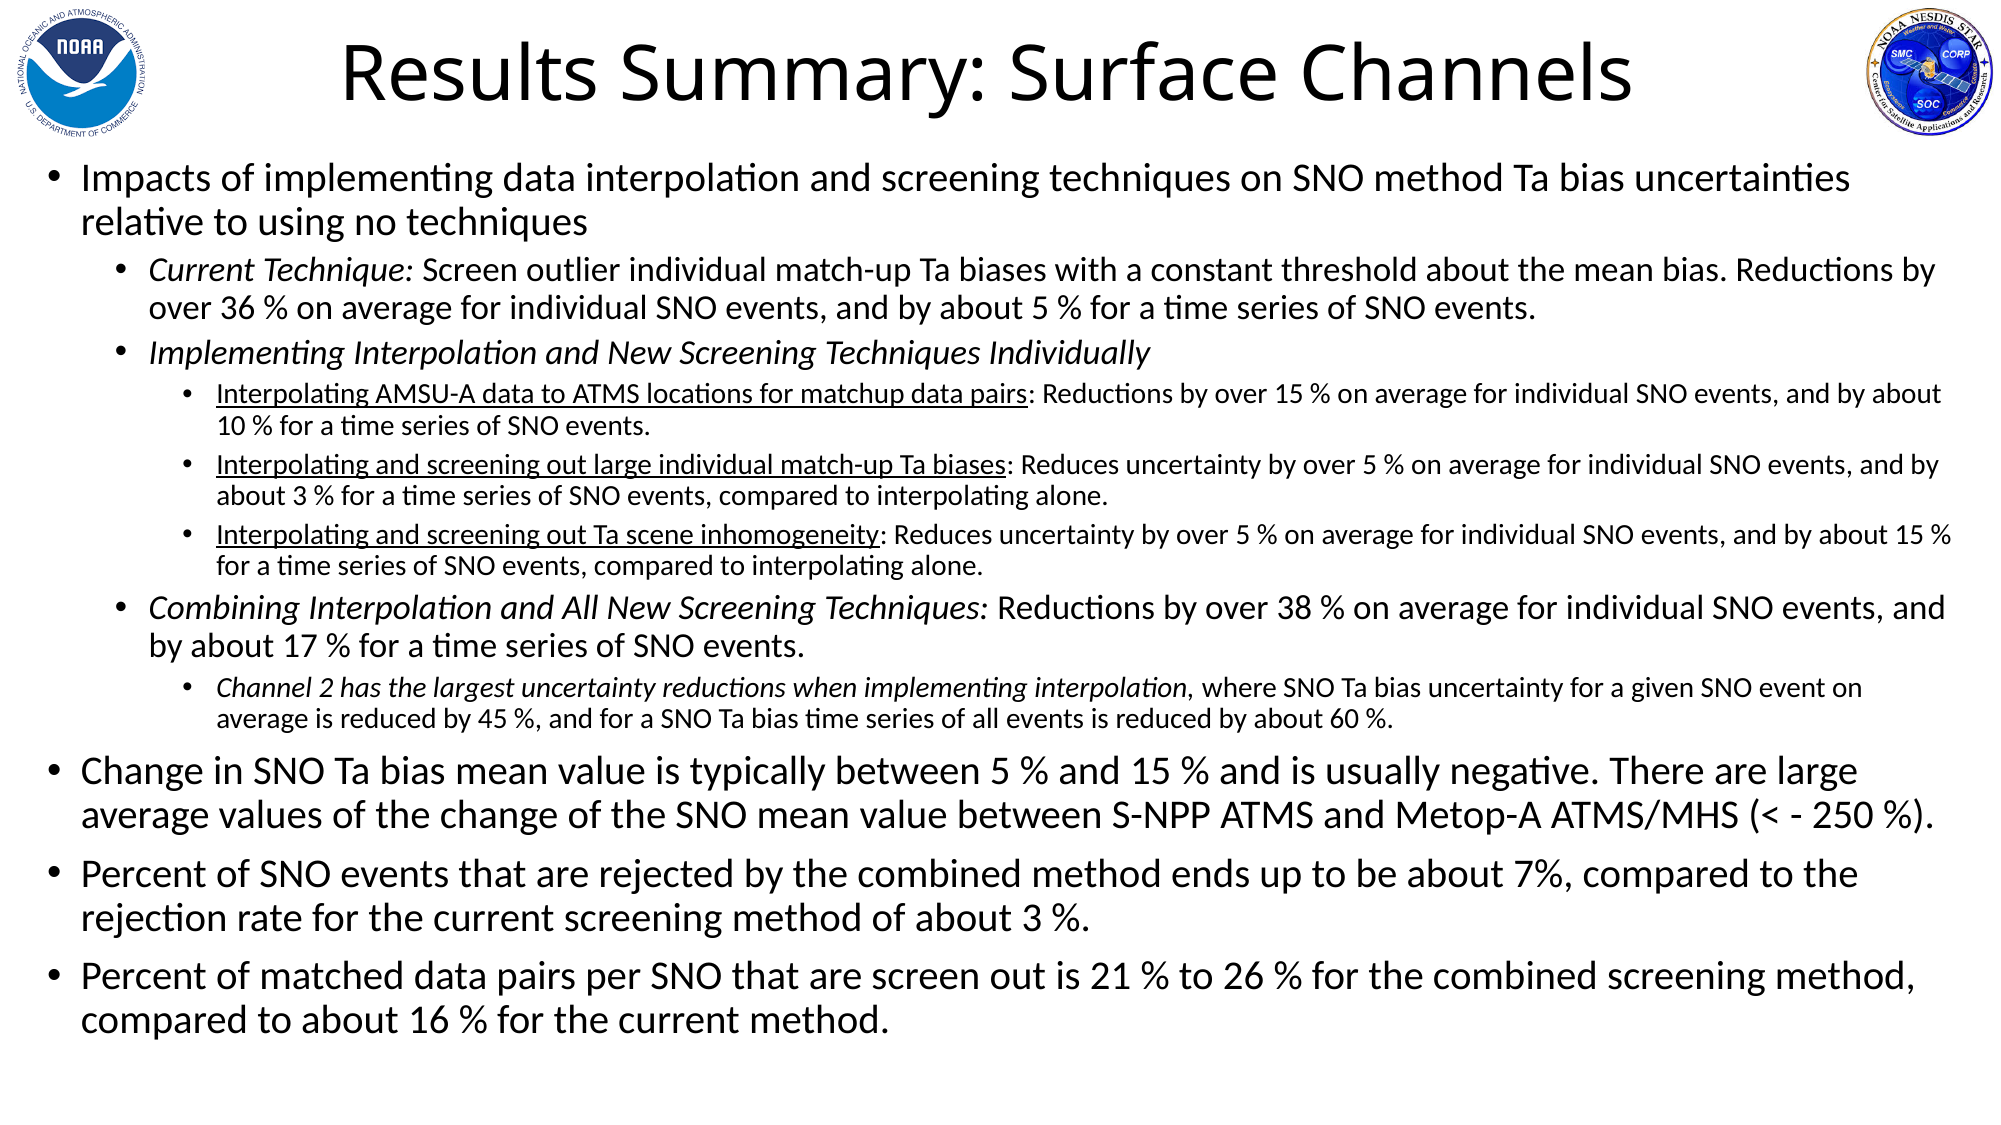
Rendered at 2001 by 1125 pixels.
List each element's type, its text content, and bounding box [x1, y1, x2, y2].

picture [1865, 8, 1994, 137]
picture [17, 9, 145, 137]
title Results Summary: Surface Channels [324, 18, 1676, 134]
list Impacts of implementing data interpolation and screening techniques on SNO method Ta bias uncertainties relative to using no techniques Current Technique: Screen outlier individual match-up Ta biases with a constant threshold about the mean bias. Reductions by over 36 % on average for individual SNO events, and by about 5 % for a time series of SNO events. Implementing Interpolation and New Screening Techniques Individually Interpolating AMSU-A data to ATMS locations for matchup data pairs: Reductions by over 15 % on average for individual SNO events, and by about 10 % for a time series of SNO events. Interpolating and screening out large individual match-up Ta biases: Reduces uncertainty by over 5 % on average for individual SNO events, and by about 3 % for a time series of SNO events, compared to interpolating alone. Interpolating and screening out Ta scene inhomogeneity: Reduces uncertainty by over 5 % on average for individual SNO events, and by about 15 % for a time series of SNO events, compared to interpolating alone. Combining Interpolation and All New Screening Techniques: Reductions by over 38 % on average for individual SNO events, and by about 17 % for a time series of SNO events. Channel 2 has the largest uncertainty reductions when implementing interpolation, where SNO Ta bias uncertainty for a given SNO event on average is reduced by 45 %, and for a SNO Ta bias time series of all events is reduced by about 60 %. Change in SNO Ta bias mean value is typically between 5 % and 15 % and is usually negative. There are large average values of the change of the SNO mean value between S-NPP ATMS and Metop-A ATMS/MHS (< - 250 %). Percent of SNO events that are rejected by the combined method ends up to be about 7%, compared to the rejection rate for the current screening method of about 3 %. Percent of matched data pairs per SNO that are screen out is 21 % to 26 % for the combined screening method, compared to about 16 % for the current method. [32, 148, 1968, 1107]
